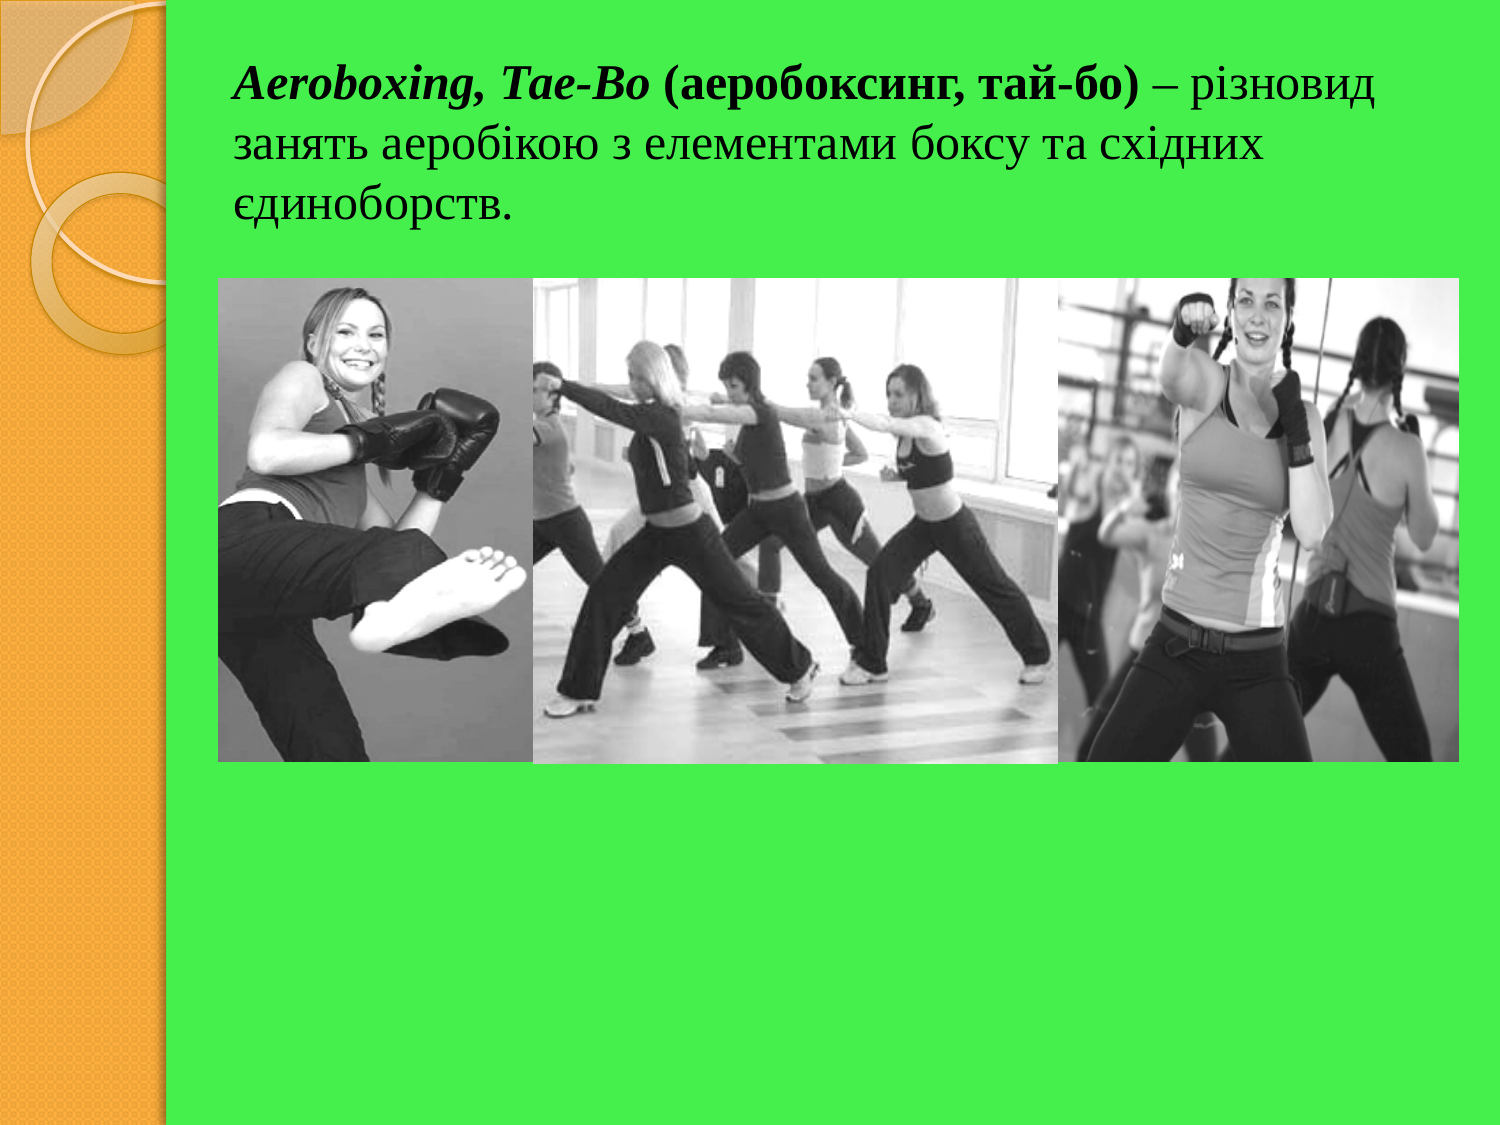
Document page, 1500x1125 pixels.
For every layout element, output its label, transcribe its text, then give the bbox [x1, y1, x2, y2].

picture [218, 278, 1059, 764]
text_box Aeroboxing, Тае-Во (аеробоксинг, тай-бо) – різновид занять аеробікою з елементами боксу та східних єдиноборств. [218, 42, 1459, 238]
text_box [1061, 278, 1459, 762]
